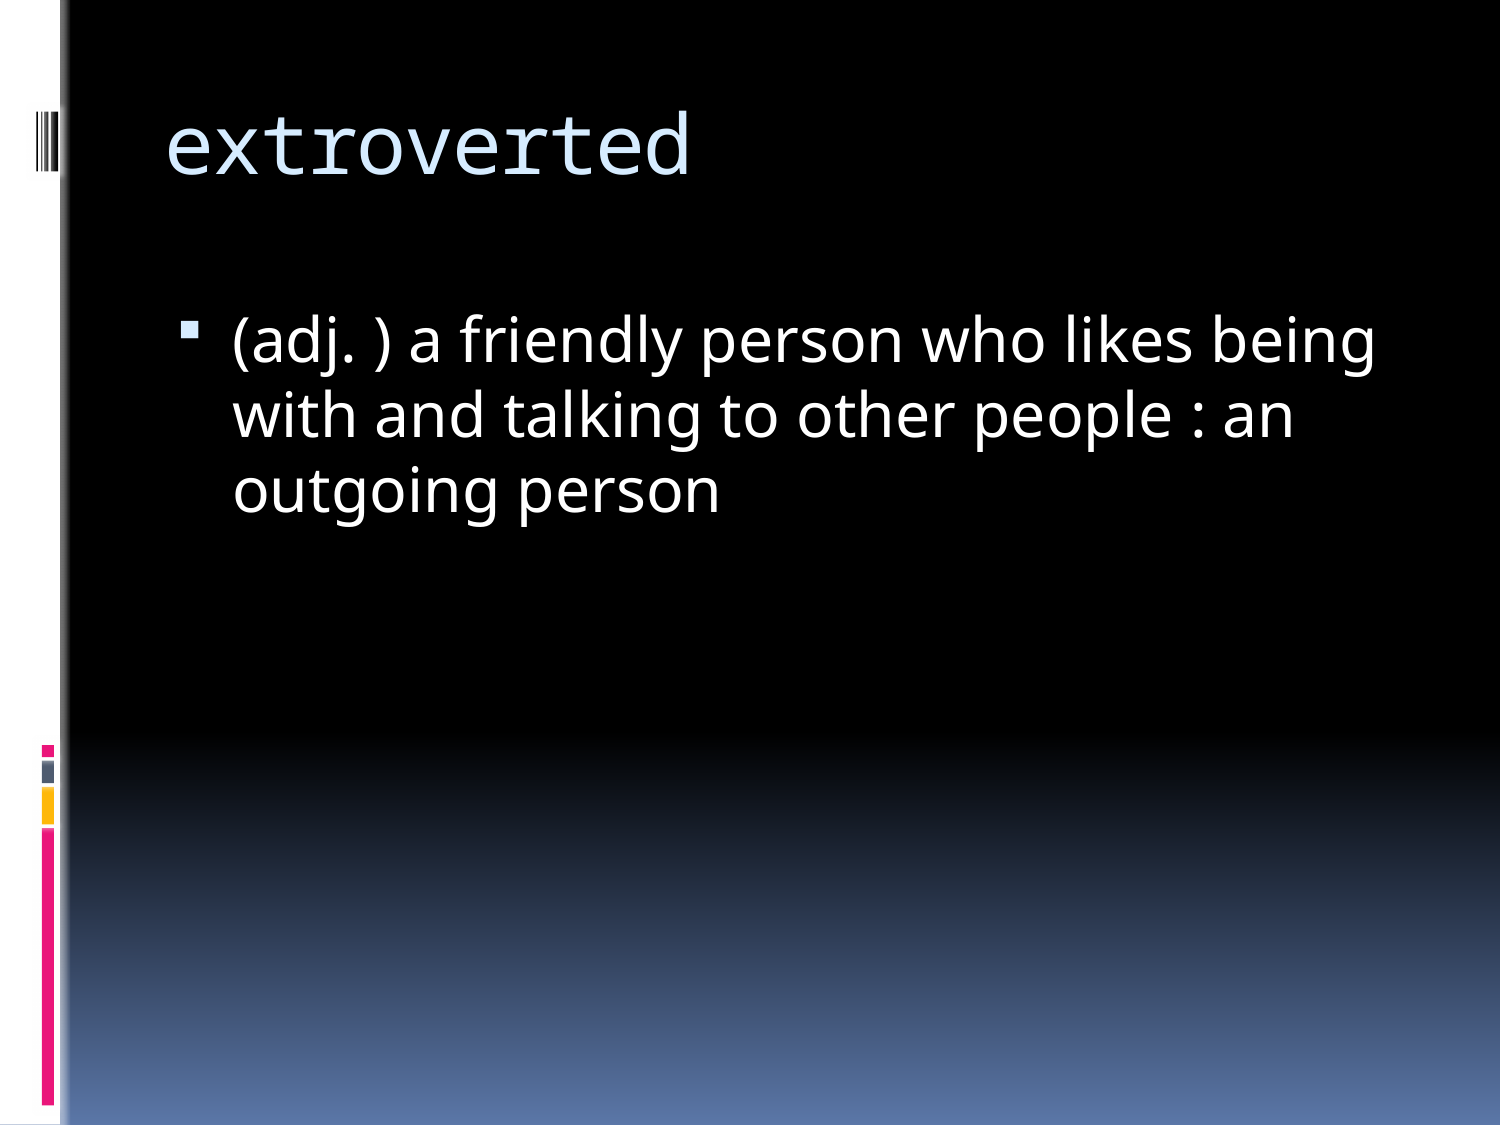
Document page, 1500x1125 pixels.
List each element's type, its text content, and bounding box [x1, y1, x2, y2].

list (adj. ) a friendly person who likes being with and talking to other people : an outgoing person [150, 292, 1425, 1043]
title extroverted [150, 83, 1425, 234]
